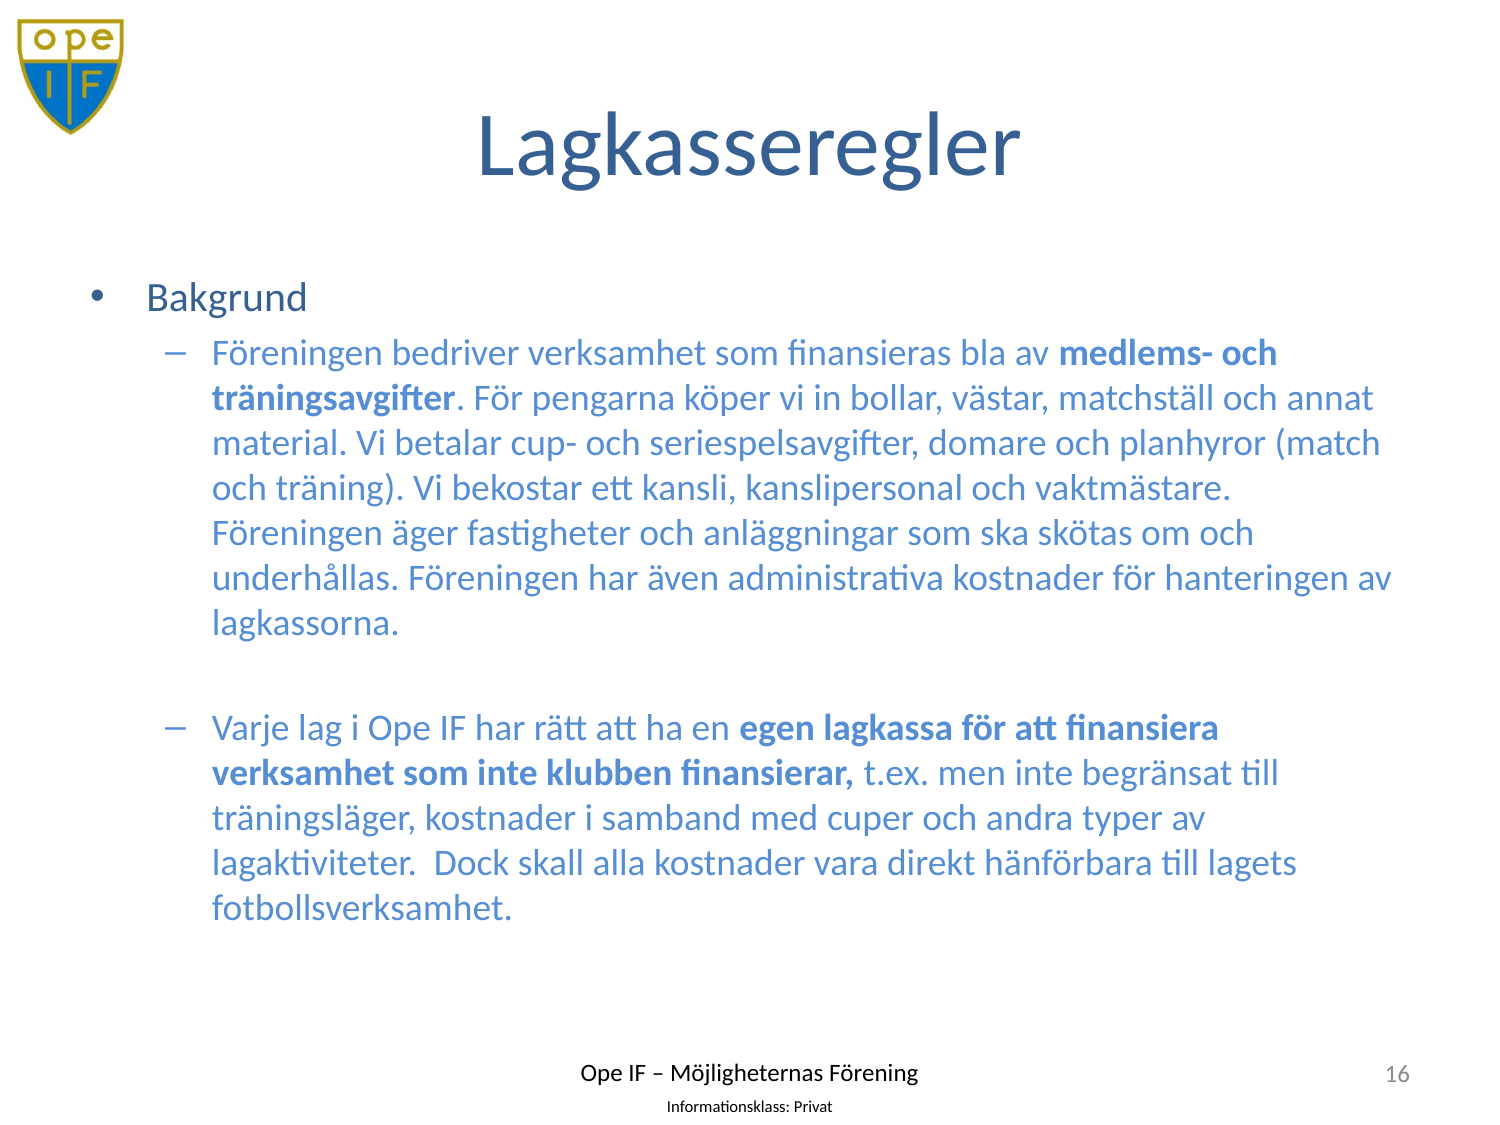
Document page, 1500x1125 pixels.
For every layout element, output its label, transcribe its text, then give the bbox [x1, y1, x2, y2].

picture [17, 19, 124, 135]
list Bakgrund Föreningen bedriver verksamhet som finansieras bla av medlems- och träningsavgifter. För pengarna köper vi in bollar, västar, matchställ och annat material. Vi betalar cup- och seriespelsavgifter, domare och planhyror (match och träning). Vi bekostar ett kansli, kanslipersonal och vaktmästare. Föreningen äger fastigheter och anläggningar som ska skötas om och underhållas. Föreningen har även administrativa kostnader för hanteringen av lagkassorna. Varje lag i Ope IF har rätt att ha en egen lagkassa för att finansiera verksamhet som inte klubben finansierar, t.ex. men inte begränsat till träningsläger, kostnader i samband med cuper och andra typer av lagaktiviteter. Dock skall alla kostnader vara direkt hänförbara till lagets fotbollsverksamhet. [75, 262, 1425, 1005]
title Lagkasseregler [75, 45, 1425, 233]
slide_number 16 [1074, 1042, 1425, 1103]
